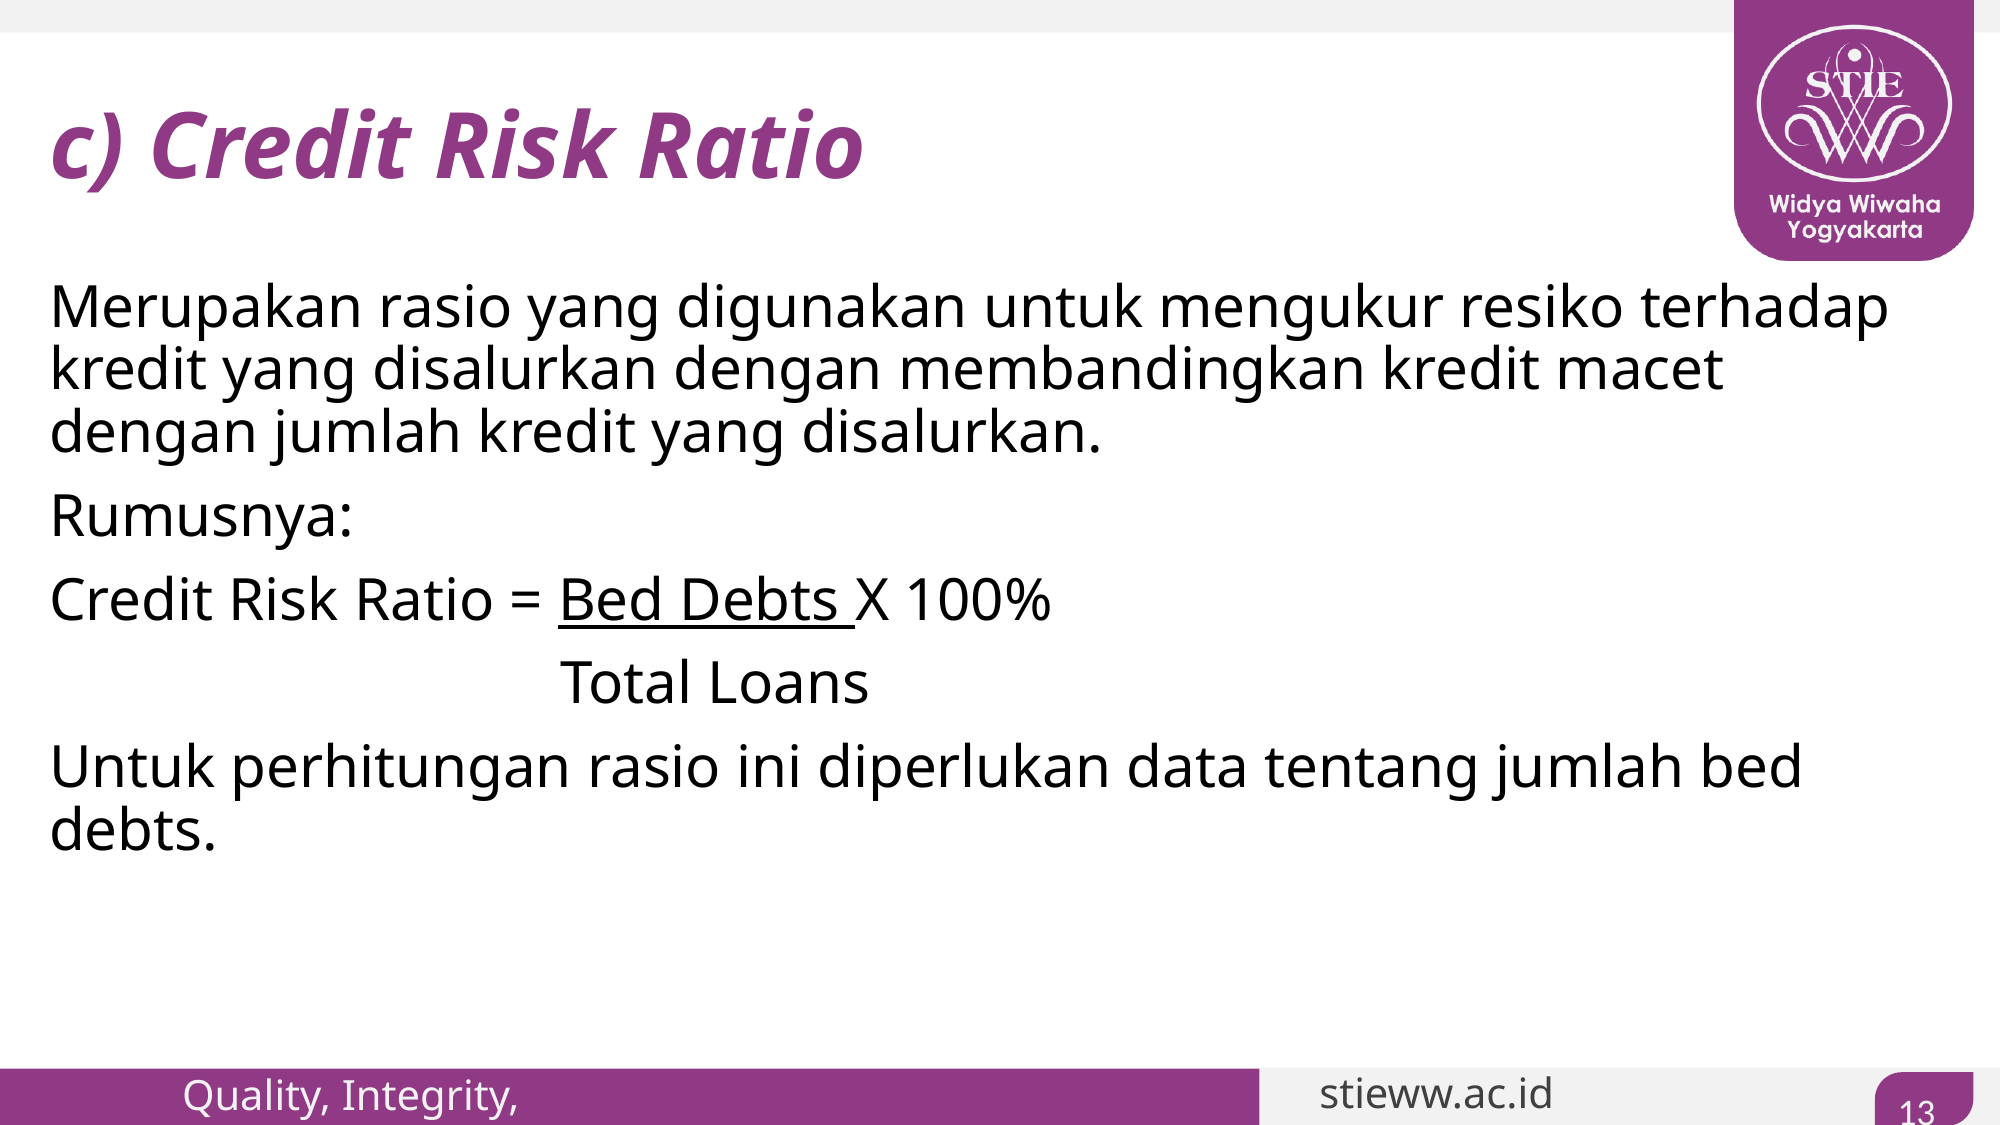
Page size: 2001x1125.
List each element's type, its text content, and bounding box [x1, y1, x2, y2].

picture [1734, 0, 1974, 261]
title c) Credit Risk Ratio [34, 66, 1702, 232]
list Merupakan rasio yang digunakan untuk mengukur resiko terhadap kredit yang disalurkan dengan membandingkan kredit macet dengan jumlah kredit yang disalurkan. Rumusnya: Credit Risk Ratio = Bed Debts X 100% Total Loans Untuk perhitungan rasio ini diperlukan data tentang jumlah bed debts. [34, 269, 1943, 1032]
